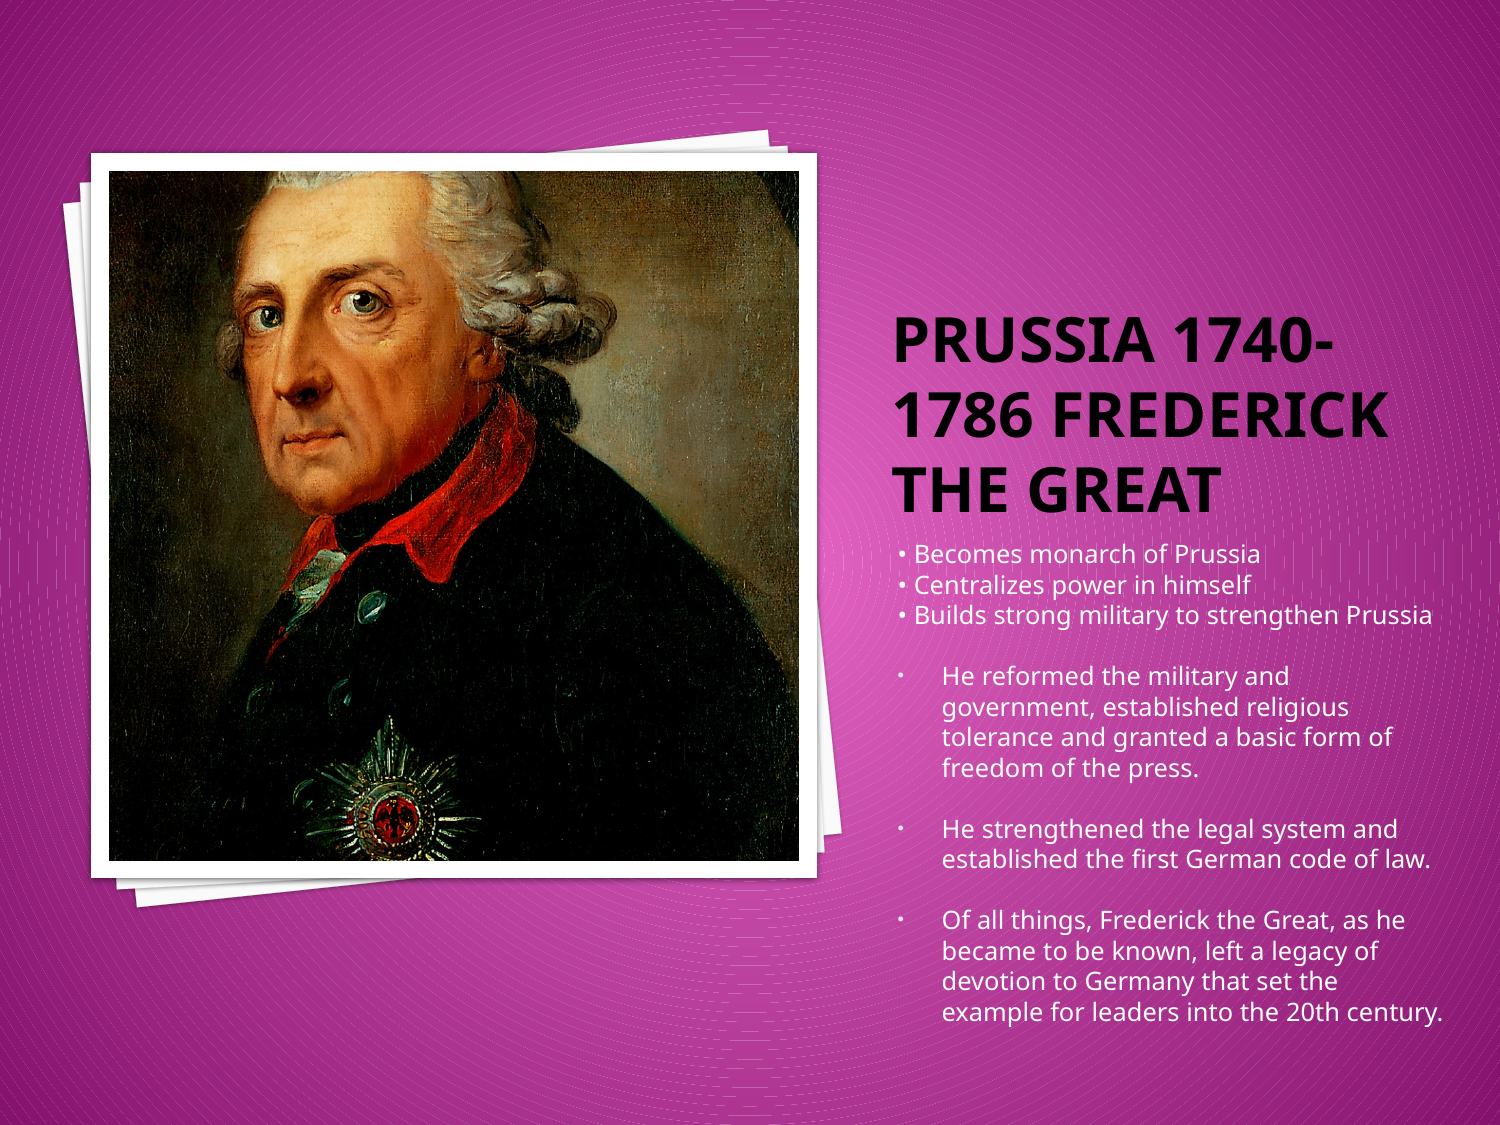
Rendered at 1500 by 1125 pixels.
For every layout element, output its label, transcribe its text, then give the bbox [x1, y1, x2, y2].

list • Becomes monarch of Prussia • Centralizes power in himself • Builds strong military to strengthen Prussia He reformed the military and government, established religious tolerance and granted a basic form of freedom of the press. He strengthened the legal system and established the first German code of law. Of all things, Frederick the Great, as he became to be known, left a legacy of devotion to Germany that set the example for leaders into the 20th century. [884, 538, 1447, 1050]
title Prussia 1740-1786 frederick the great [884, 187, 1447, 525]
picture [108, 170, 800, 862]
